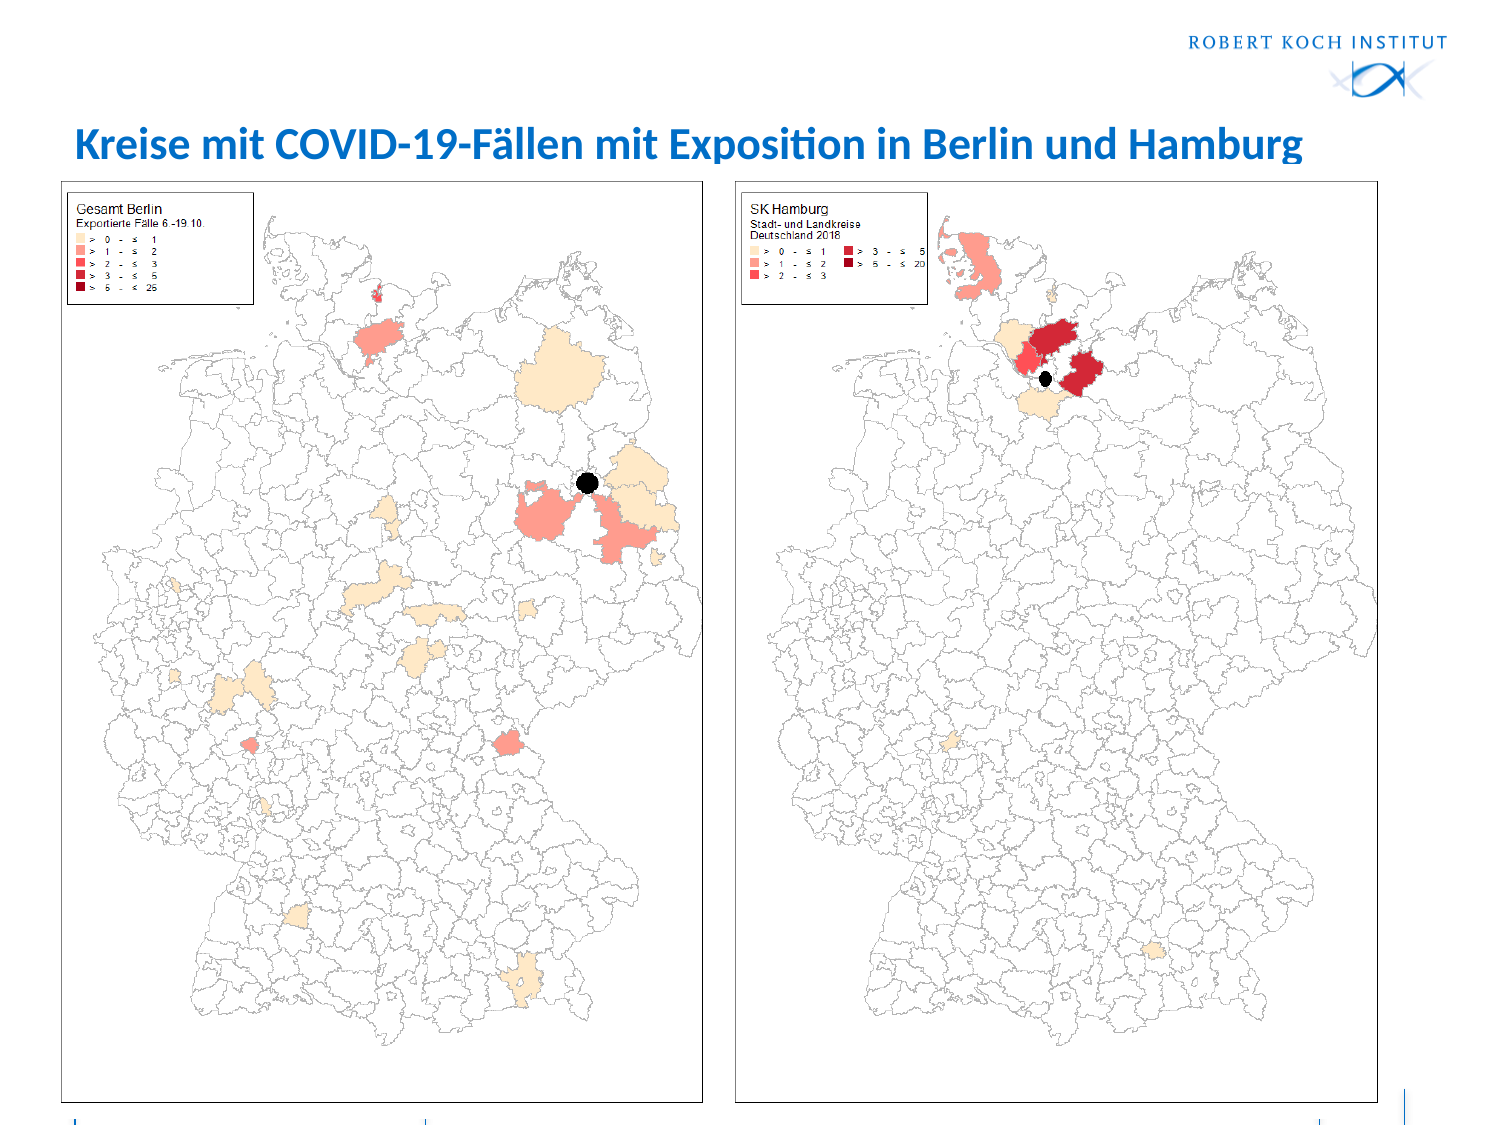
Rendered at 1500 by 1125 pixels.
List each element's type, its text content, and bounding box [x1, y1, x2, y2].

title Kreise mit COVID-19-Fällen mit Exposition in Berlin und Hamburg [75, 113, 1403, 170]
picture [44, 164, 1394, 1119]
slide_number 10 [1398, 1086, 1403, 1119]
picture [1182, 29, 1454, 109]
